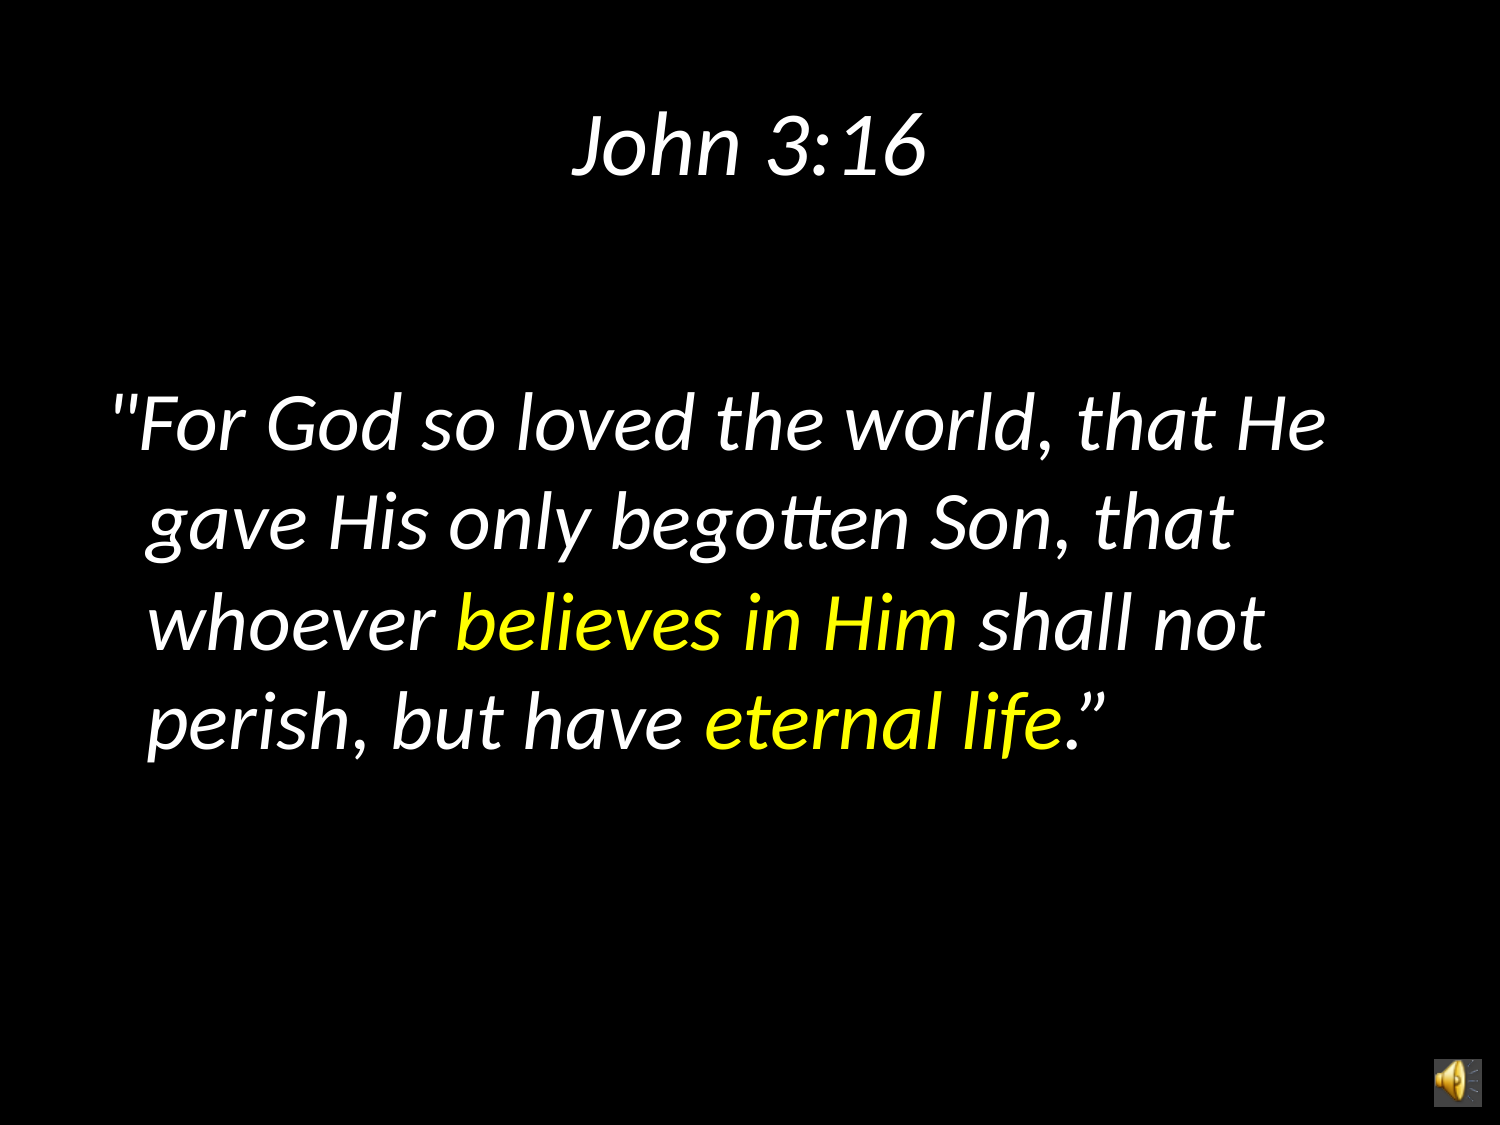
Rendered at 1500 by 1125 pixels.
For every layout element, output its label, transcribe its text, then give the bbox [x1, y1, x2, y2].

title John 3:16 [75, 45, 1425, 233]
picture [1433, 1058, 1484, 1109]
list "For God so loved the world, that He gave His only begotten Son, that whoever believes in Him shall not perish, but have eternal life.” [75, 262, 1425, 1005]
